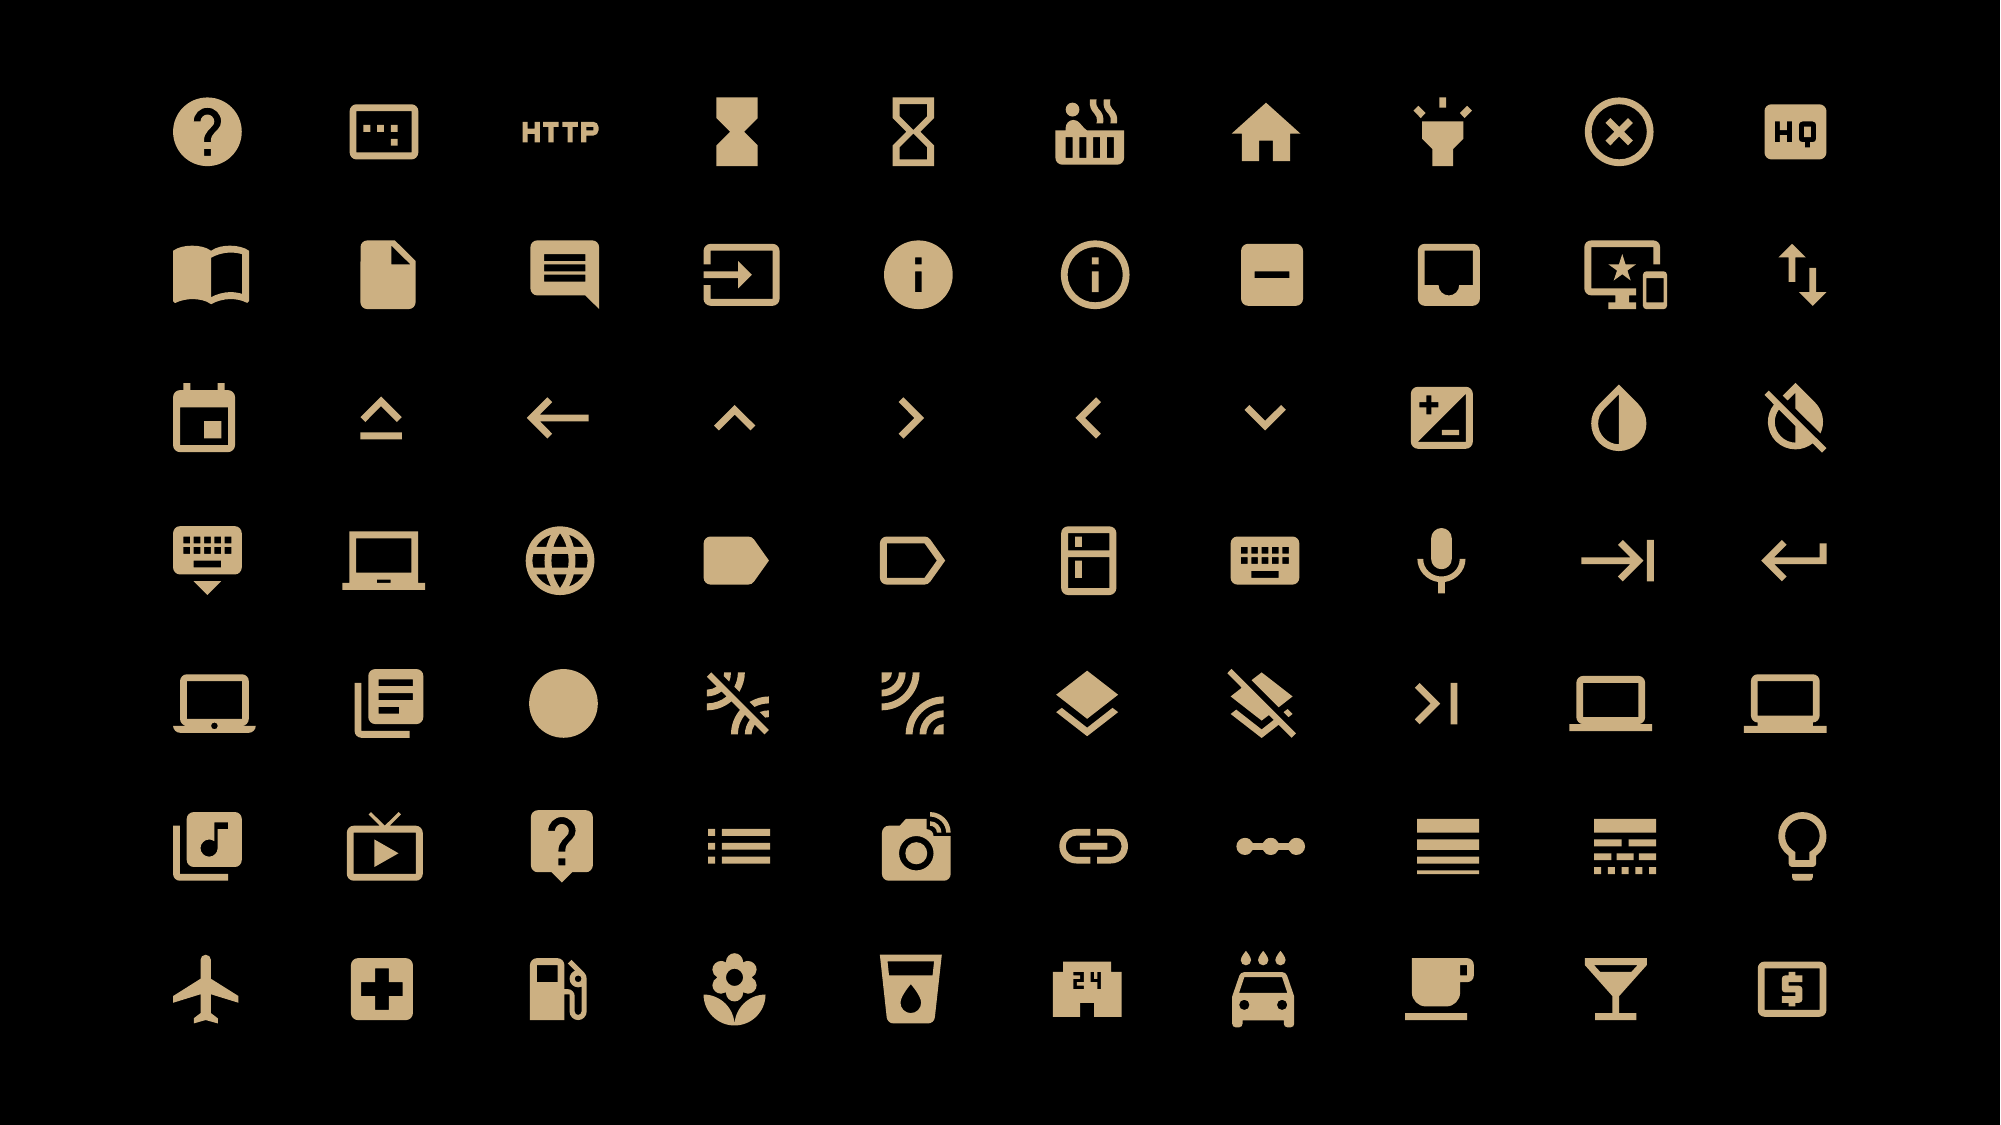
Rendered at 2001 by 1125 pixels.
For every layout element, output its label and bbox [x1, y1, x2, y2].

text_box [1431, 528, 1452, 570]
text_box [881, 672, 920, 711]
text_box [1635, 867, 1643, 875]
text_box [1459, 105, 1472, 119]
text_box [360, 396, 402, 423]
text_box [884, 240, 953, 310]
text_box [350, 958, 413, 1021]
text_box [526, 397, 589, 439]
text_box [1594, 818, 1657, 833]
text_box [1413, 105, 1426, 119]
text_box [1417, 818, 1480, 833]
text_box [1439, 97, 1447, 108]
text_box [721, 828, 771, 836]
text_box [346, 812, 423, 881]
text_box [1649, 867, 1657, 875]
text_box [360, 432, 402, 440]
text_box [1591, 384, 1647, 452]
text_box [1241, 243, 1304, 306]
text_box [1075, 397, 1101, 439]
text_box [1646, 539, 1654, 582]
text_box [1244, 404, 1286, 431]
text_box [1103, 99, 1118, 124]
text_box [1417, 856, 1480, 864]
text_box [1584, 958, 1647, 1021]
text_box [1052, 961, 1122, 1017]
text_box [349, 104, 419, 160]
text_box [708, 828, 716, 836]
text_box [1422, 121, 1464, 167]
text_box [1764, 104, 1827, 160]
text_box [1061, 526, 1117, 596]
text_box [1638, 853, 1657, 861]
text_box [1417, 243, 1480, 306]
text_box [1079, 842, 1108, 850]
text_box [1642, 271, 1668, 310]
text_box [186, 812, 242, 867]
text_box [1607, 867, 1615, 875]
text_box [1230, 536, 1300, 585]
text_box [173, 97, 242, 167]
text_box [716, 97, 758, 167]
text_box [1594, 853, 1612, 861]
text_box [1761, 539, 1827, 582]
text_box [892, 97, 935, 167]
text_box [721, 856, 771, 864]
text_box [354, 682, 410, 738]
text_box [529, 669, 598, 738]
text_box [173, 383, 236, 453]
text_box [879, 536, 946, 585]
text_box [930, 812, 951, 833]
text_box [173, 674, 256, 733]
text_box [721, 842, 771, 850]
text_box [368, 669, 424, 725]
text_box [708, 856, 716, 864]
text_box [1616, 853, 1634, 861]
text_box [1417, 558, 1466, 594]
text_box [1581, 539, 1644, 582]
text_box [1240, 950, 1252, 966]
text_box [193, 581, 222, 596]
text_box [1584, 240, 1661, 310]
text_box [1089, 99, 1104, 124]
text_box [1594, 867, 1602, 875]
text_box [1778, 812, 1827, 867]
text_box [703, 994, 766, 1026]
text_box [881, 818, 951, 881]
text_box [714, 404, 756, 431]
text_box [1569, 675, 1653, 732]
text_box [1450, 682, 1458, 725]
text_box [1411, 958, 1474, 1007]
text_box [1621, 867, 1629, 875]
text_box [1792, 873, 1813, 881]
text_box [703, 536, 769, 585]
text_box [530, 810, 593, 883]
text_box [1414, 682, 1441, 725]
text_box [1227, 668, 1296, 739]
text_box [342, 531, 426, 590]
text_box [1231, 102, 1301, 162]
text_box [706, 672, 769, 735]
text_box [712, 953, 757, 1002]
text_box [522, 121, 540, 143]
text_box [1232, 972, 1295, 1028]
text_box [1056, 670, 1119, 719]
text_box [1778, 243, 1806, 282]
text_box [1782, 382, 1824, 434]
text_box [525, 526, 595, 596]
text_box [1743, 674, 1827, 733]
text_box [905, 696, 944, 735]
text_box [173, 245, 250, 305]
text_box [898, 397, 925, 439]
text_box [543, 121, 559, 143]
text_box [1065, 102, 1080, 117]
text_box [1417, 870, 1480, 875]
text_box [173, 954, 239, 1024]
text_box [1417, 839, 1480, 850]
text_box [360, 240, 416, 310]
text_box [1056, 707, 1119, 737]
text_box [1405, 1013, 1468, 1021]
text_box [879, 954, 942, 1024]
text_box [1594, 839, 1622, 847]
text_box [1798, 267, 1827, 306]
text_box [1236, 837, 1306, 855]
text_box [1584, 97, 1654, 167]
text_box [173, 825, 229, 881]
text_box [1764, 390, 1827, 453]
text_box [1055, 119, 1125, 165]
text_box [1757, 961, 1827, 1017]
text_box [1059, 828, 1091, 864]
text_box [1628, 839, 1657, 847]
text_box [1258, 950, 1269, 966]
text_box [530, 240, 600, 310]
text_box [529, 958, 587, 1021]
text_box [173, 526, 242, 575]
text_box [703, 243, 780, 306]
text_box [562, 121, 578, 143]
text_box [581, 121, 599, 143]
text_box [1097, 828, 1129, 864]
text_box [1060, 240, 1130, 310]
text_box [708, 842, 716, 850]
text_box [1410, 386, 1473, 449]
text_box [1275, 950, 1286, 966]
